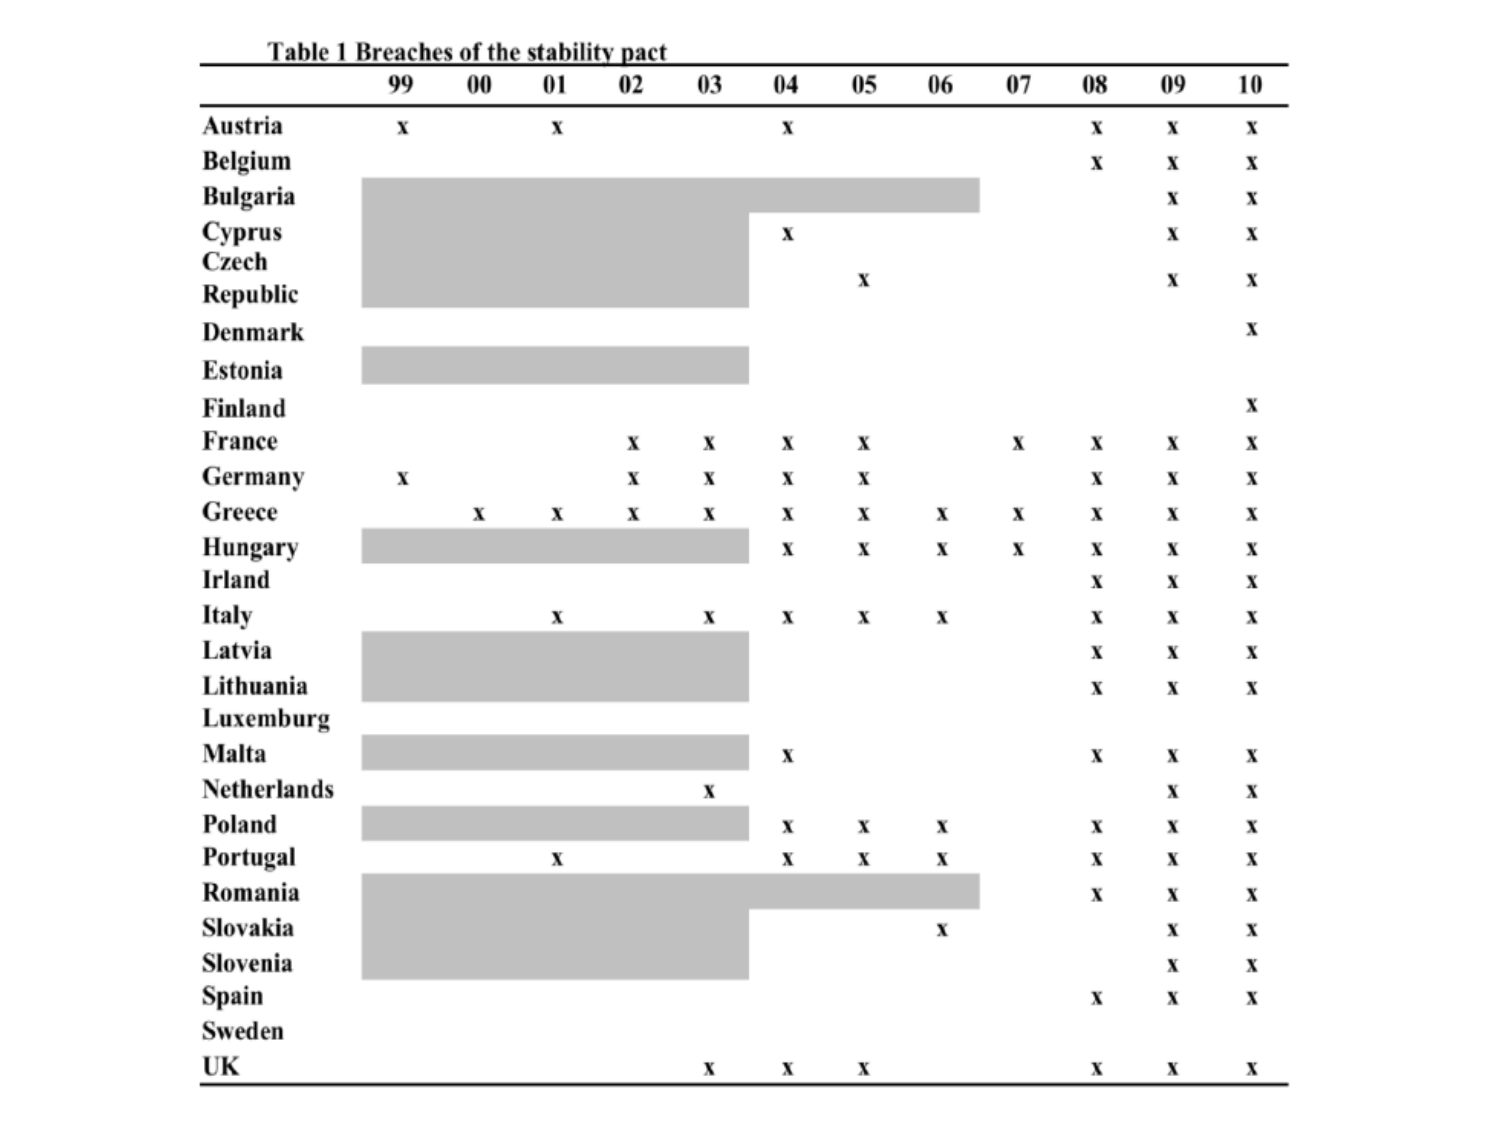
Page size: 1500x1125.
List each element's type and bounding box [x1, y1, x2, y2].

list [170, 18, 1318, 1095]
